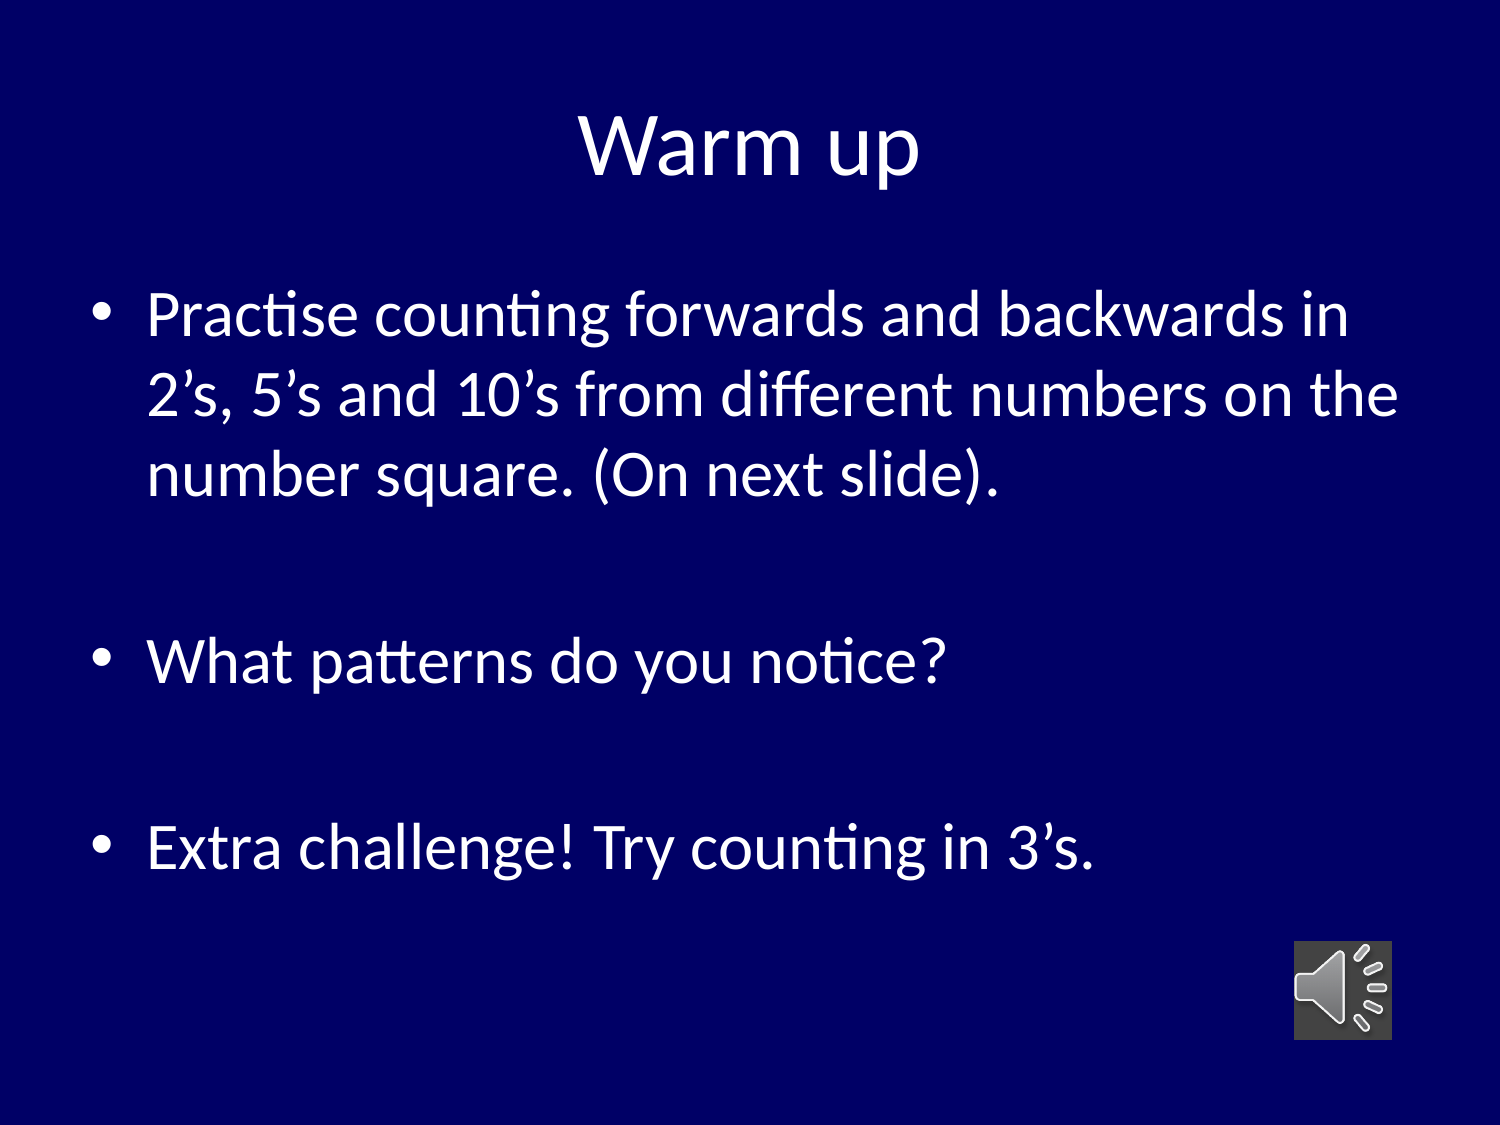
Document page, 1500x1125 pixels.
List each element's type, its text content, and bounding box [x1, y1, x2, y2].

list Practise counting forwards and backwards in 2’s, 5’s and 10’s from different numbers on the number square. (On next slide). What patterns do you notice? Extra challenge! Try counting in 3’s. [75, 262, 1425, 1005]
title Warm up [75, 45, 1425, 233]
picture [1293, 940, 1394, 1041]
